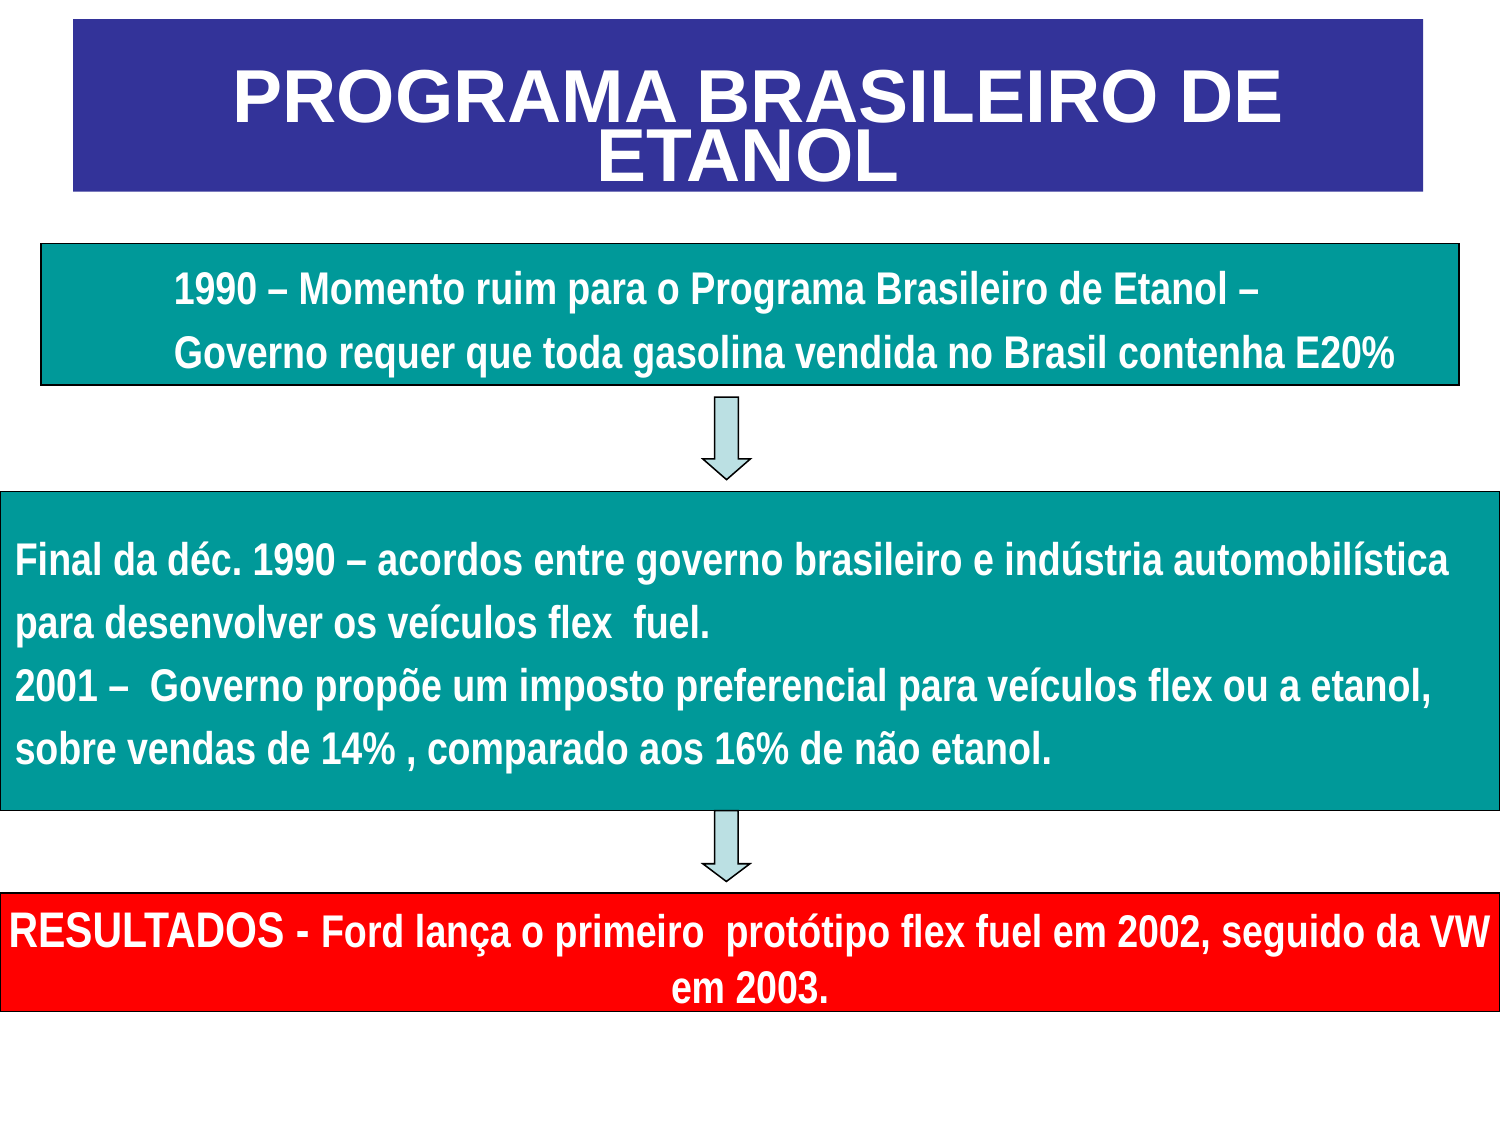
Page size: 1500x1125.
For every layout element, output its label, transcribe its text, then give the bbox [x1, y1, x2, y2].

text_box [41, 243, 1459, 386]
text_box 1990 – Momento ruim para o Programa Brasileiro de Etanol – Governo requer que toda gasolina vendida no Brasil contenha E20% [159, 243, 1500, 385]
text_box Final da déc. 1990 – acordos entre governo brasileiro e indústria automobilística para desenvolver os veículos flex fuel. 2001 – Governo propõe um imposto preferencial para veículos flex ou a etanol, sobre vendas de 14% , comparado aos 16% de não etanol. [0, 491, 1500, 811]
title PROGRAMA BRASILEIRO DE ETANOL [72, 18, 1424, 192]
text_box RESULTADOS - Ford lança o primeiro protótipo flex fuel em 2002, seguido da VW em 2003. [0, 893, 1500, 1012]
text_box [702, 397, 751, 480]
text_box [702, 810, 750, 882]
